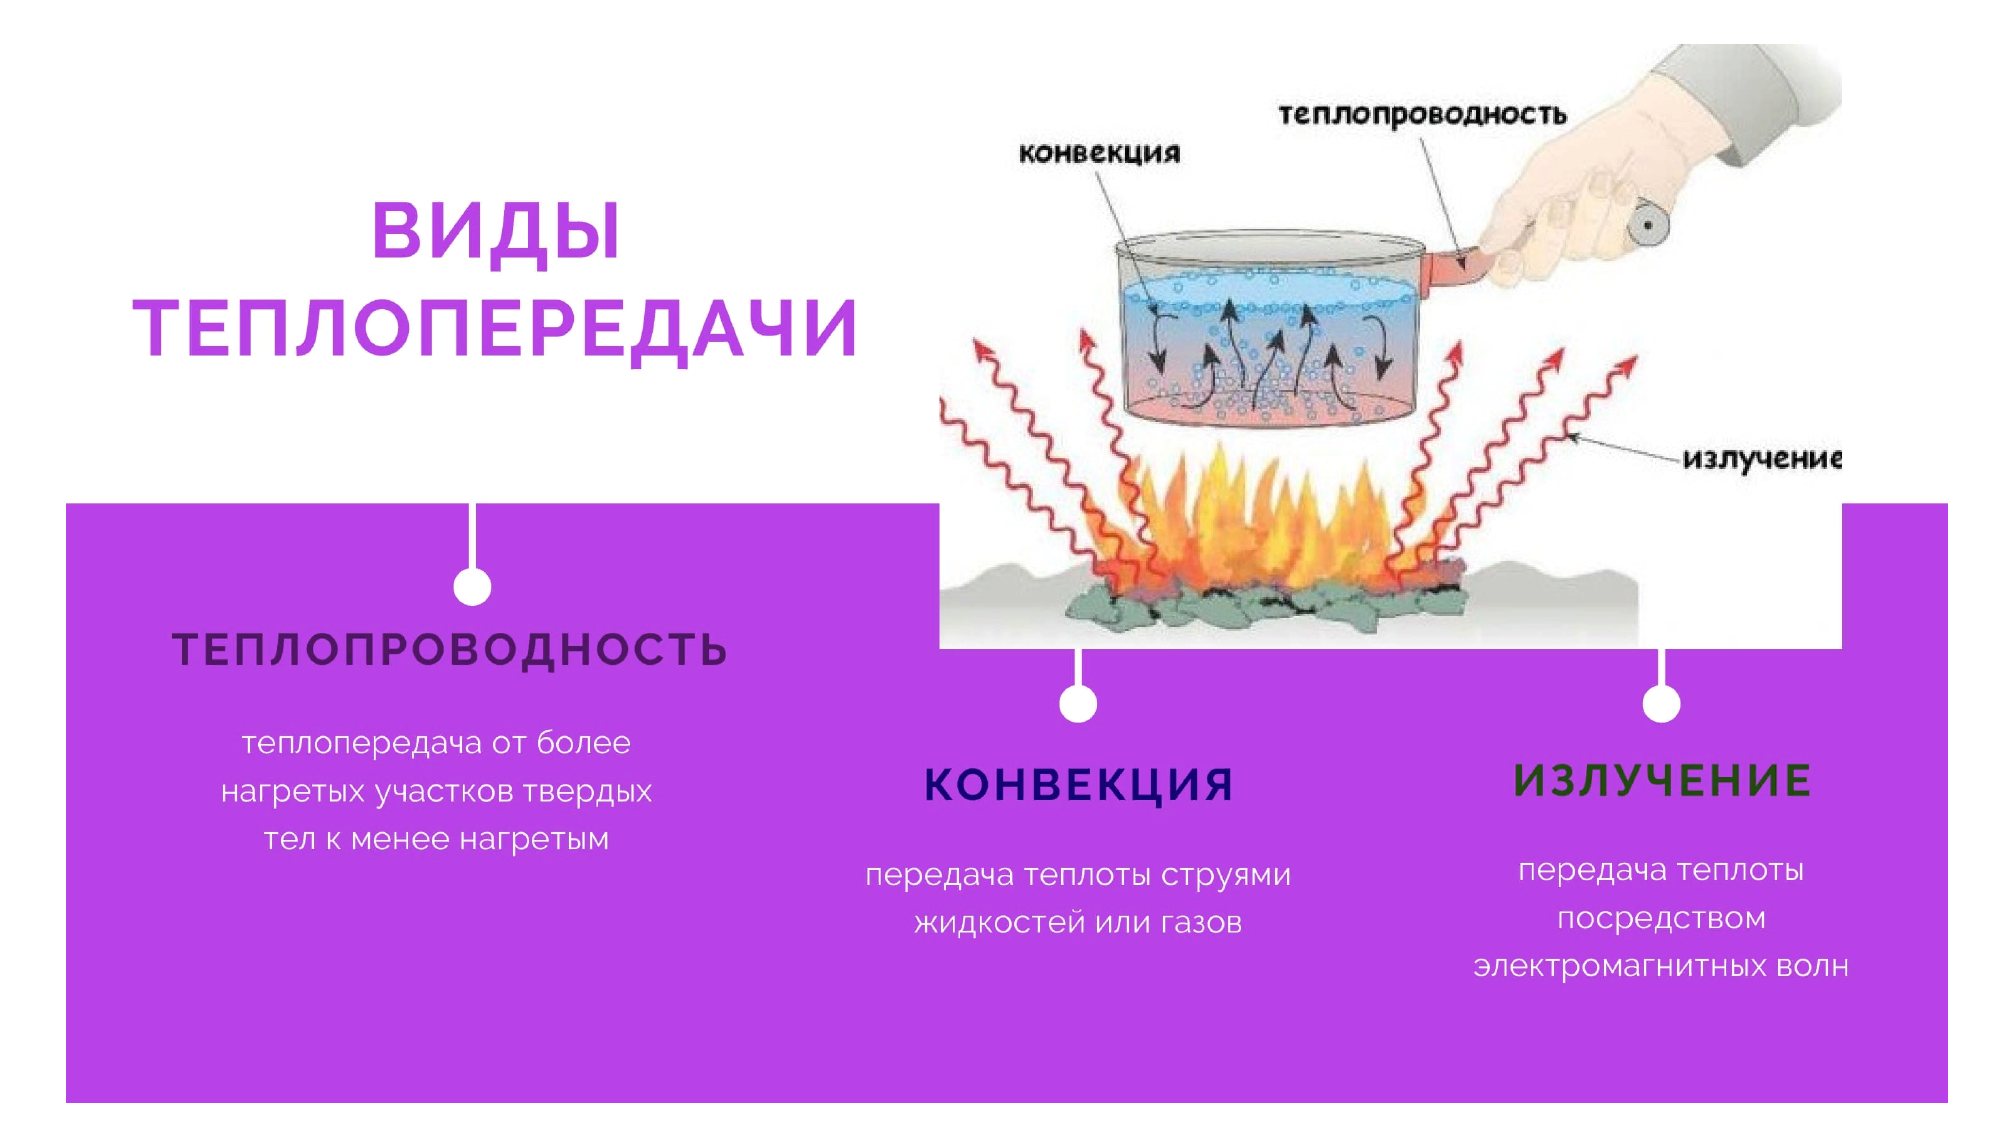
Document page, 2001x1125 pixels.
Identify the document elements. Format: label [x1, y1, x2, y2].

list [66, 44, 1948, 1103]
